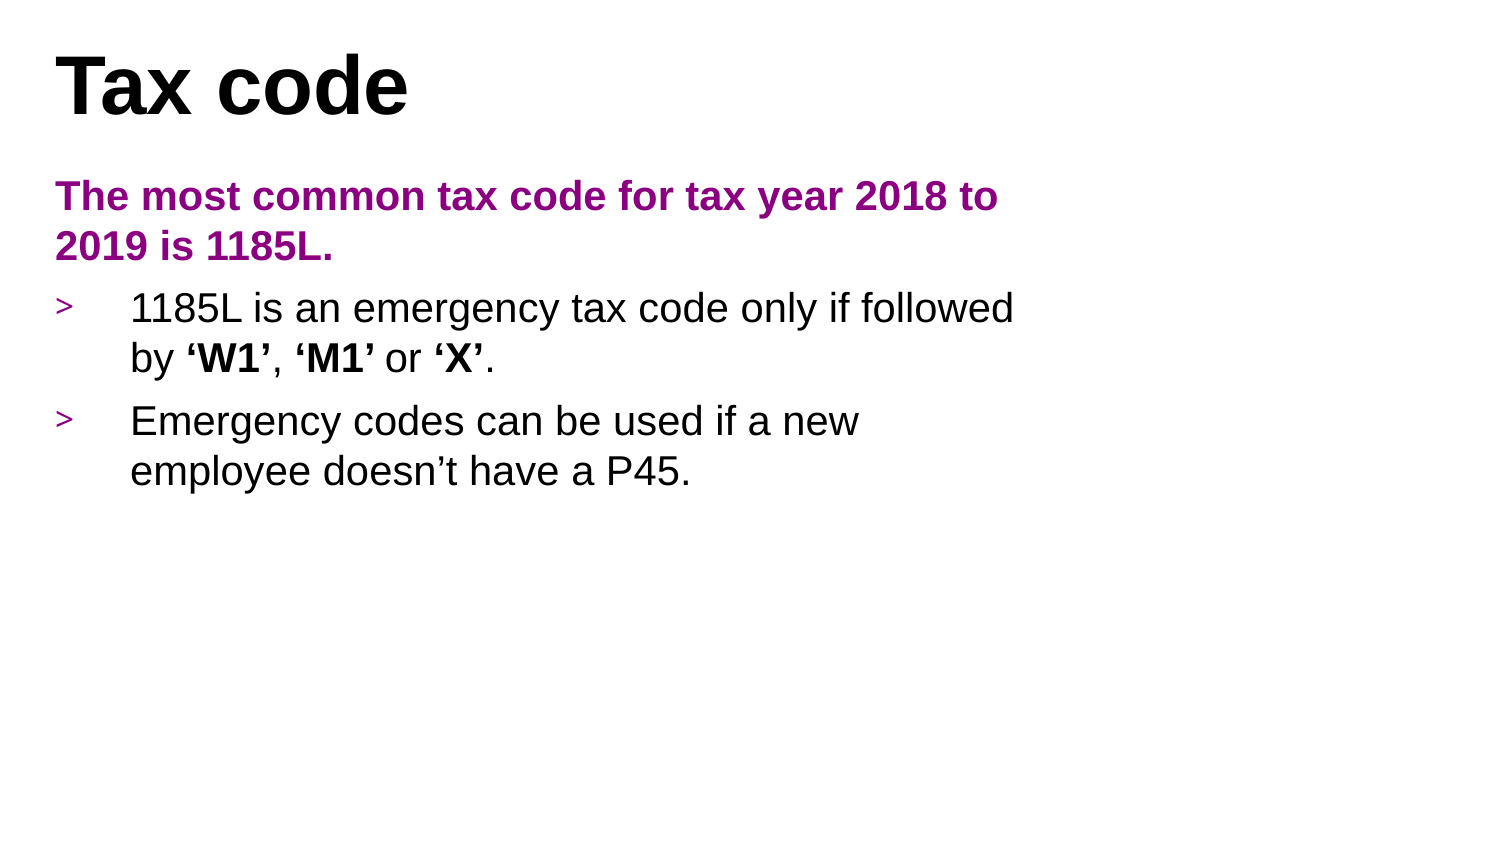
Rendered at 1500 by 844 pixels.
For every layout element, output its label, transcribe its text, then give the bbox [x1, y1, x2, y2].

list The most common tax code for tax year 2018 to 2019 is 1185L. 1185L is an emergency tax code only if followed by ‘W1’, ‘M1’ or ‘X’. Emergency codes can be used if a new employee doesn’t have a P45. [40, 160, 1067, 658]
title Tax code [41, 35, 1469, 158]
